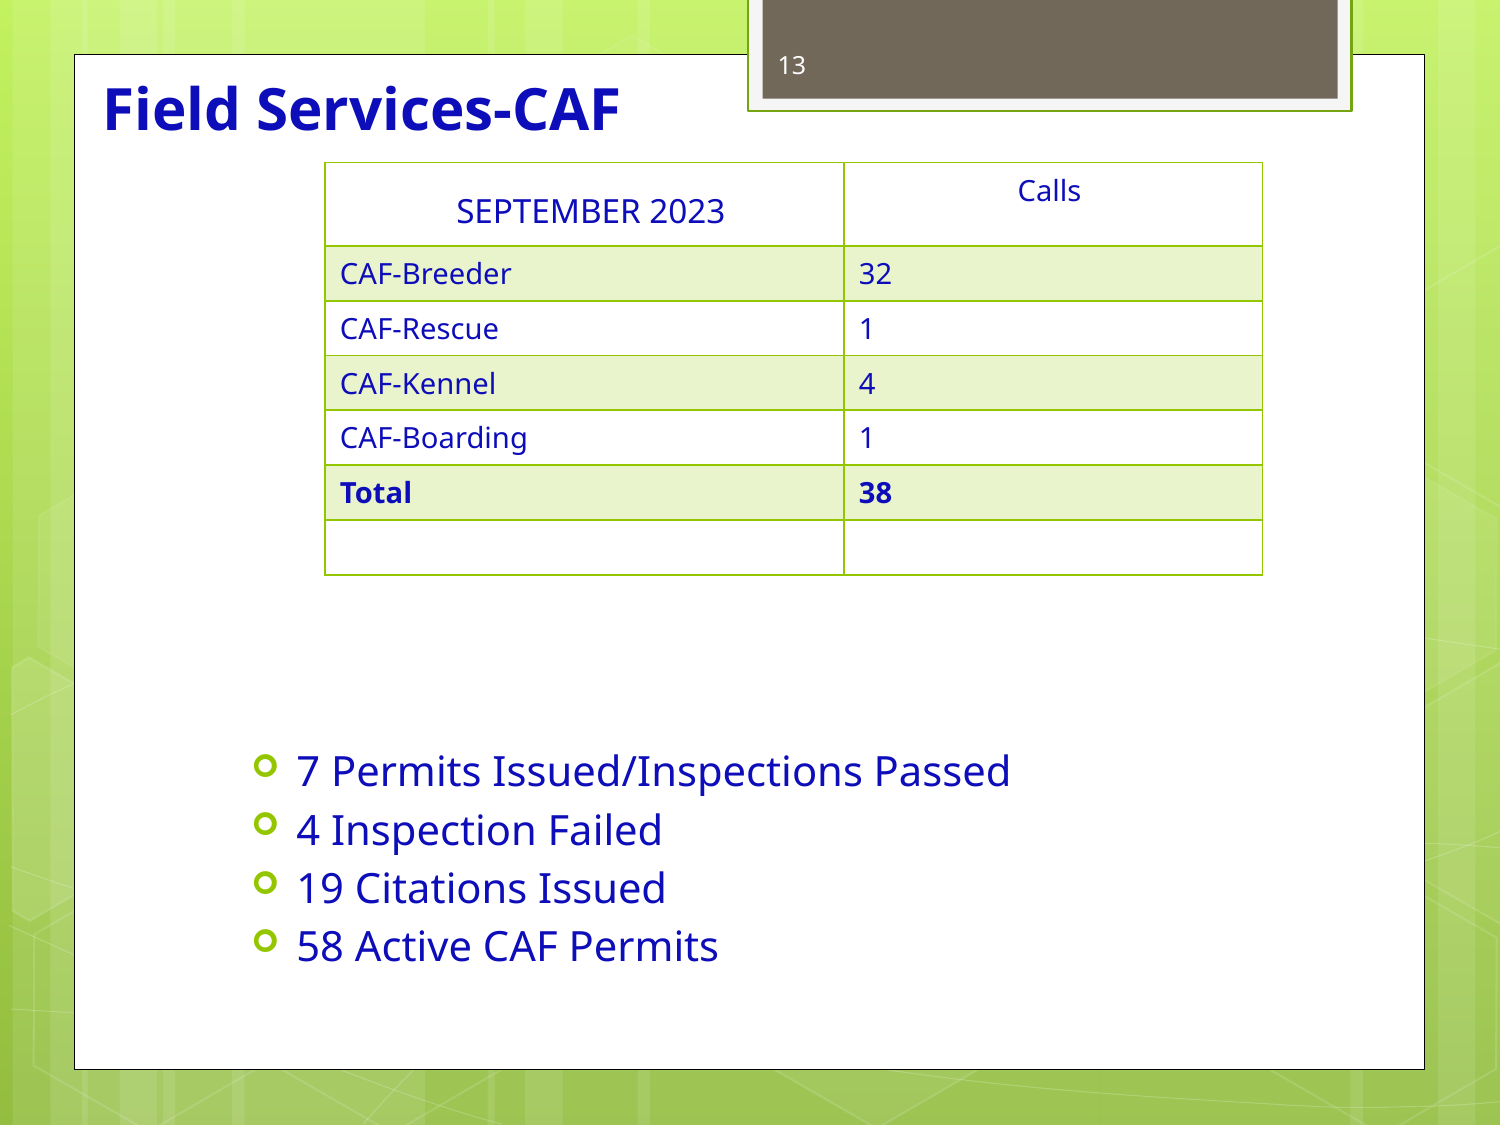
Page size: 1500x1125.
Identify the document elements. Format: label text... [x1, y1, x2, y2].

table_cell 4 [845, 356, 1262, 409]
table_cell 1 [845, 411, 1262, 464]
table_cell 1 [845, 302, 1262, 355]
table_cell CAF-Breeder [326, 247, 843, 300]
table_header Calls [845, 163, 1262, 245]
table_cell [326, 521, 843, 574]
list 7 Permits Issued/Inspections Passed 4 Inspection Failed 19 Citations Issued 58 Active CAF Permits [225, 737, 1337, 1025]
table_cell CAF-Boarding [326, 411, 843, 464]
title Field Services-CAF [87, 62, 738, 150]
table_cell 32 [845, 247, 1262, 300]
table_cell 38 [845, 466, 1262, 519]
table_cell CAF-Kennel [326, 356, 843, 409]
table_header SEPTEMBER 2023 [326, 163, 843, 245]
table_cell Total [326, 466, 843, 519]
table_cell [845, 521, 1262, 574]
table_cell CAF-Rescue [326, 302, 843, 355]
slide_number 13 [762, 36, 982, 97]
